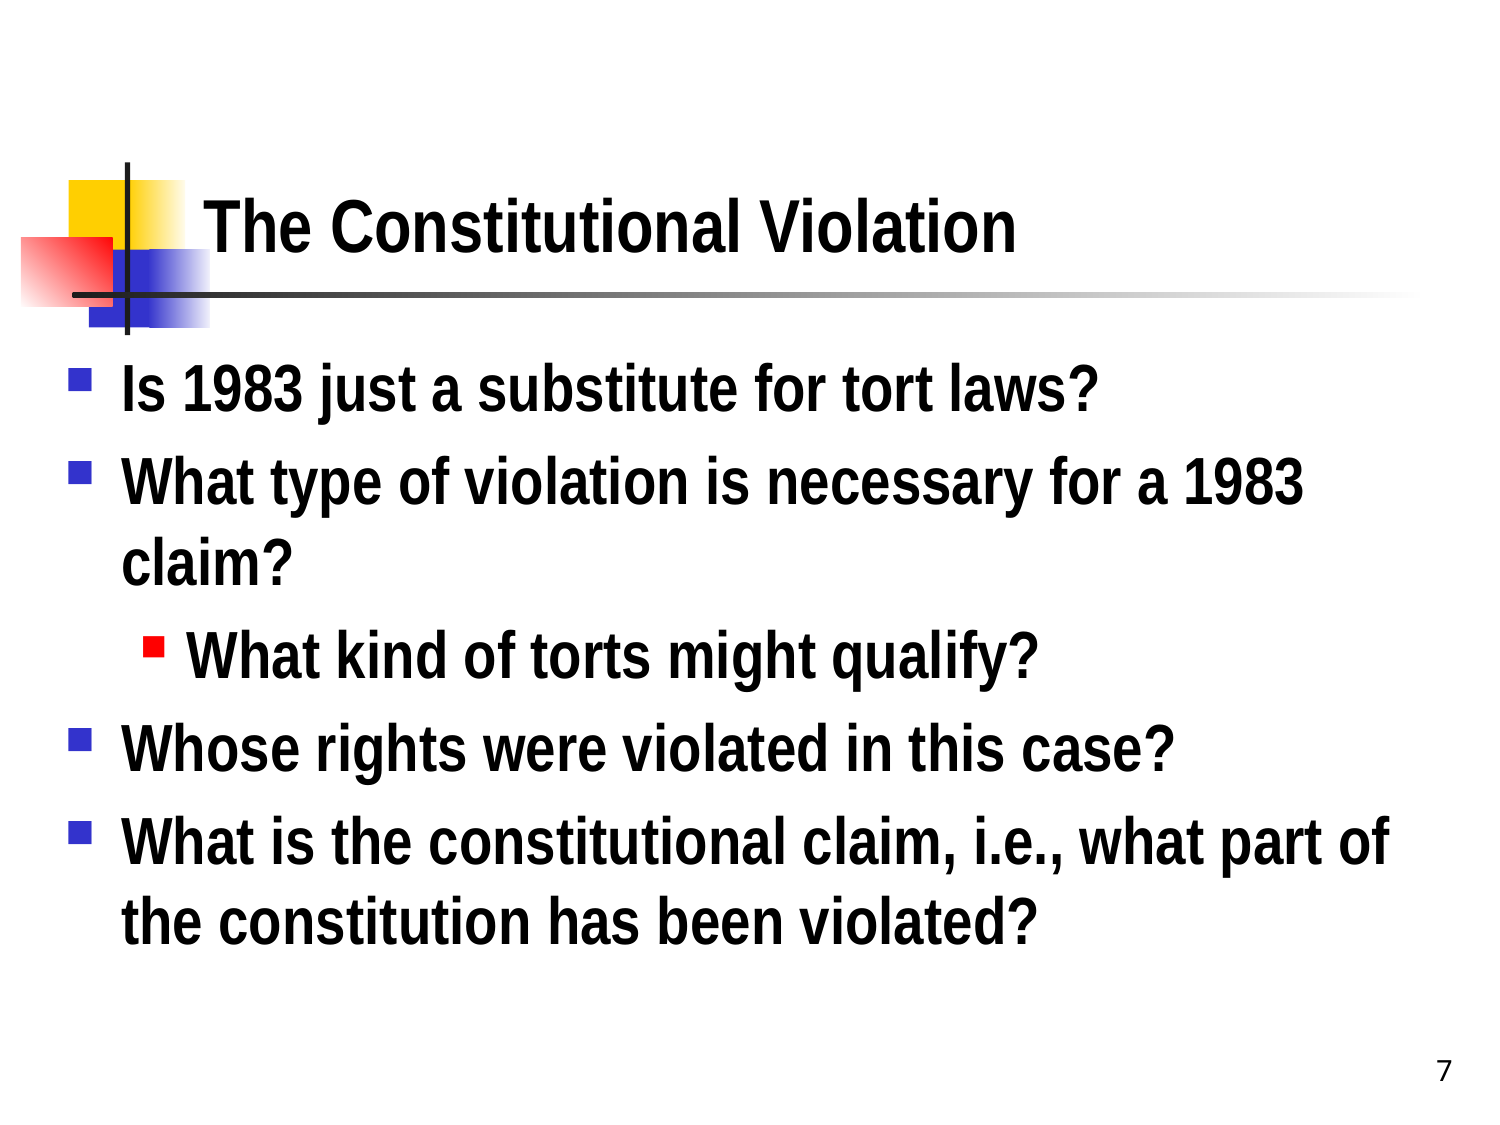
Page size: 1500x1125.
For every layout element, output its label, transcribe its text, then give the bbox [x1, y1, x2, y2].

list Is 1983 just a substitute for tort laws? What type of violation is necessary for a 1983 claim? What kind of torts might qualify? Whose rights were violated in this case? What is the constitutional claim, i.e., what part of the constitution has been violated? [50, 337, 1450, 1075]
slide_number 7 [1155, 1024, 1468, 1100]
title The Constitutional Violation [188, 35, 1468, 275]
